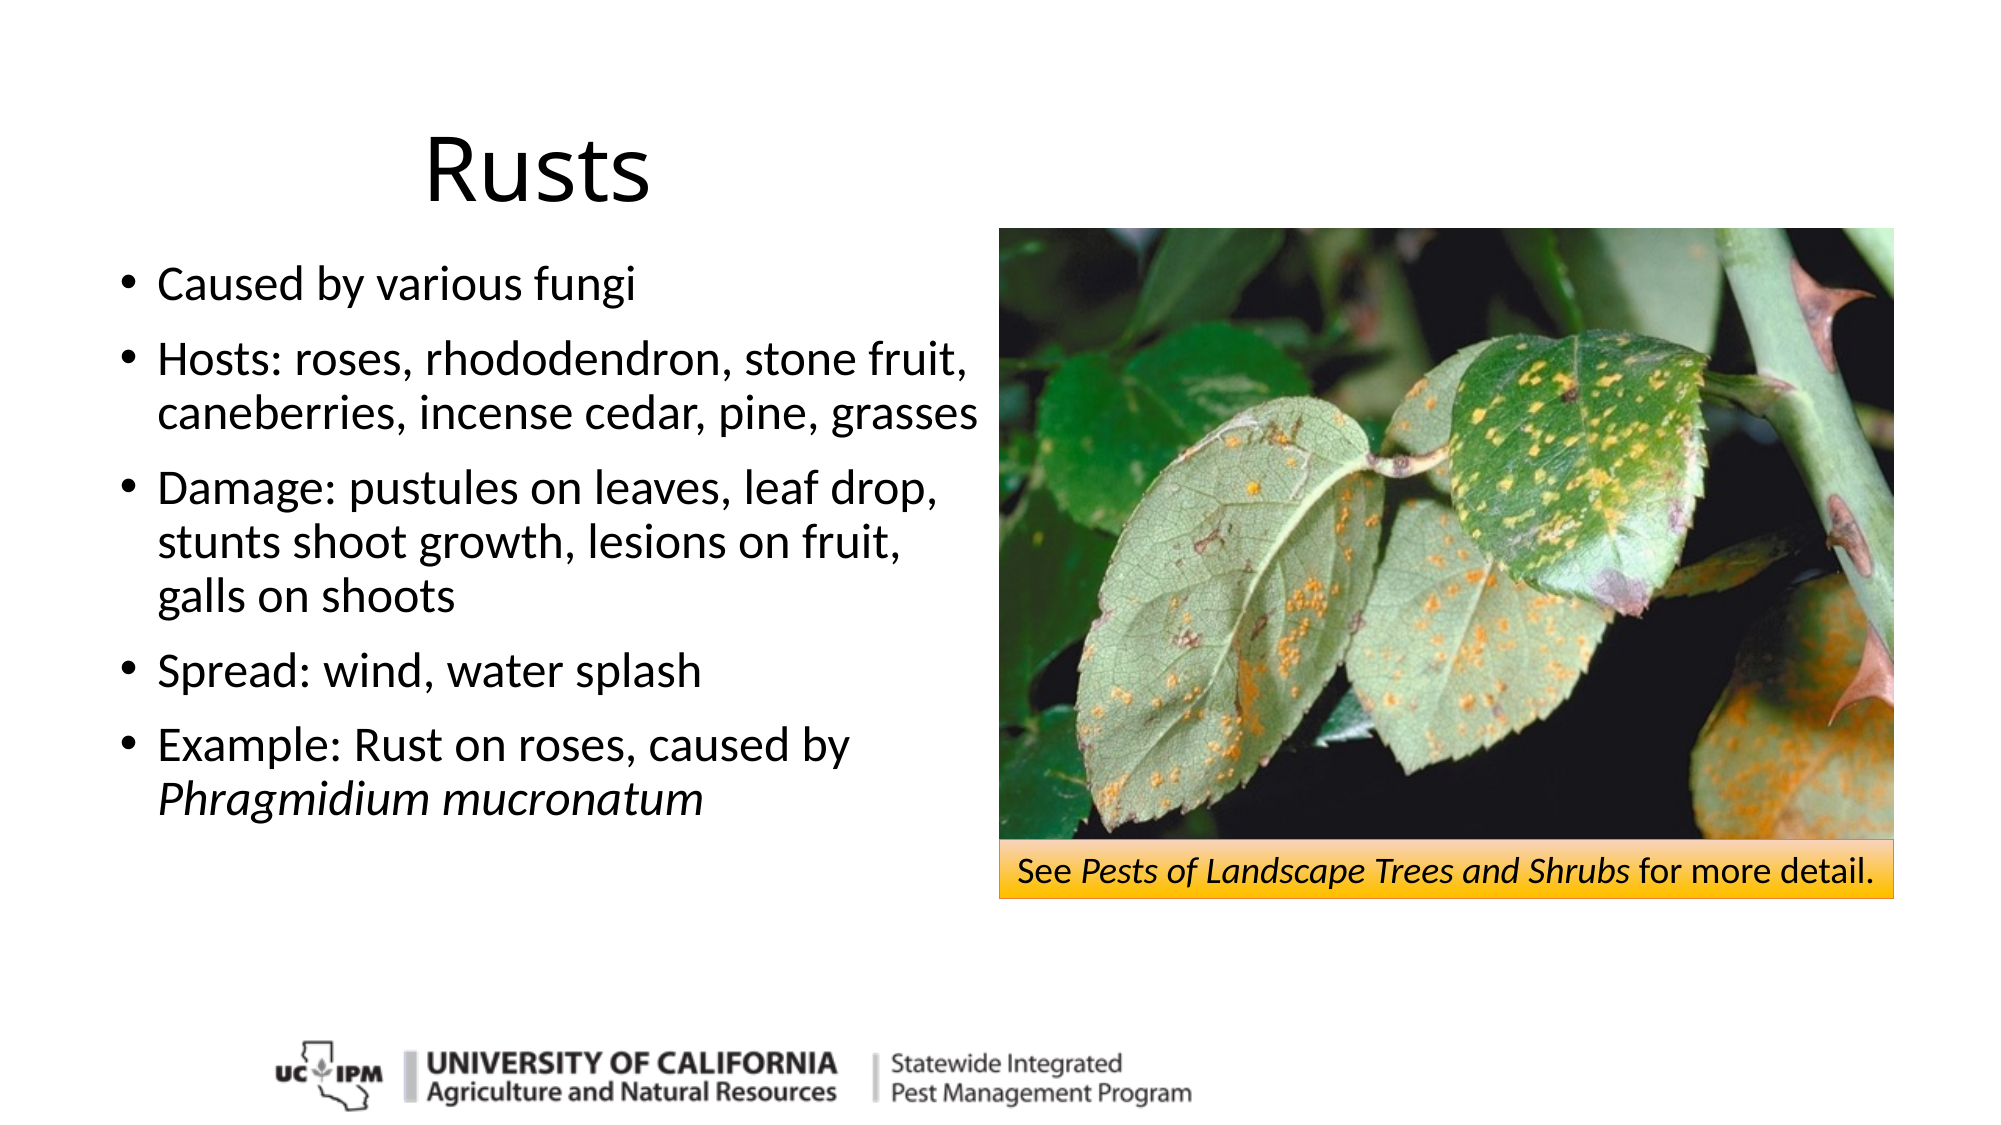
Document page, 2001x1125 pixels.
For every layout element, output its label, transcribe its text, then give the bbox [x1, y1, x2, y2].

text_box See Pests of Landscape Trees and Shrubs for more detail. [999, 844, 1894, 899]
picture [256, 981, 1376, 1125]
title Rusts [407, 116, 677, 229]
picture [999, 228, 1894, 844]
list Caused by various fungi Hosts: roses, rhododendron, stone fruit, caneberries, incense cedar, pine, grasses Damage: pustules on leaves, leaf drop, stunts shoot growth, lesions on fruit, galls on shoots Spread: wind, water splash Example: Rust on roses, caused by Phragmidium mucronatum [104, 249, 1000, 1024]
